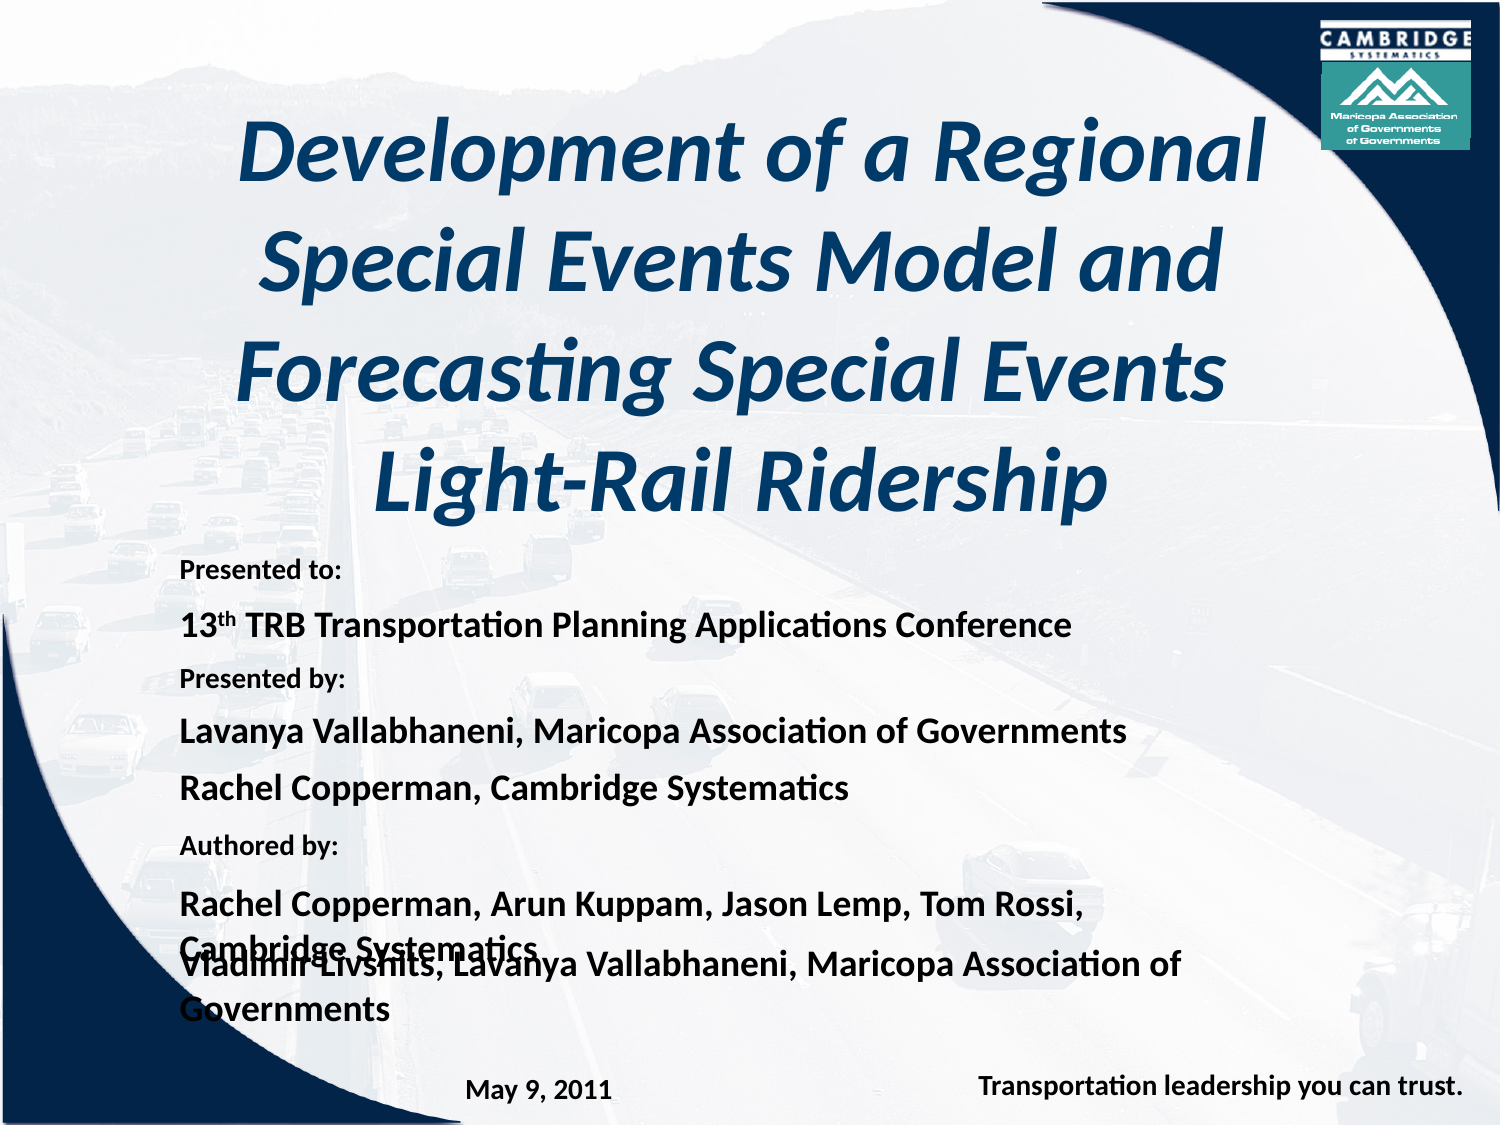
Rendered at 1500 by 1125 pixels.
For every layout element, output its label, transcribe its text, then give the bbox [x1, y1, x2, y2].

list May 9, 2011 [450, 1063, 1500, 1123]
picture [0, 0, 1500, 1125]
title Development of a Regional Special Events Model and Forecasting Special Events Light-Rail Ridership [61, 189, 1423, 431]
list Rachel Copperman, Arun Kuppam, Jason Lemp, Tom Rossi, Cambridge Systematics [164, 871, 1215, 930]
list 13th TRB Transportation Planning Applications Conference [164, 592, 1215, 652]
list Lavanya Vallabhaneni, Maricopa Association of Governments Rachel Copperman, Cambridge Systematics [164, 698, 1215, 758]
list Vladimir Livshits, Lavanya Vallabhaneni, Maricopa Association of Governments [164, 930, 1215, 991]
